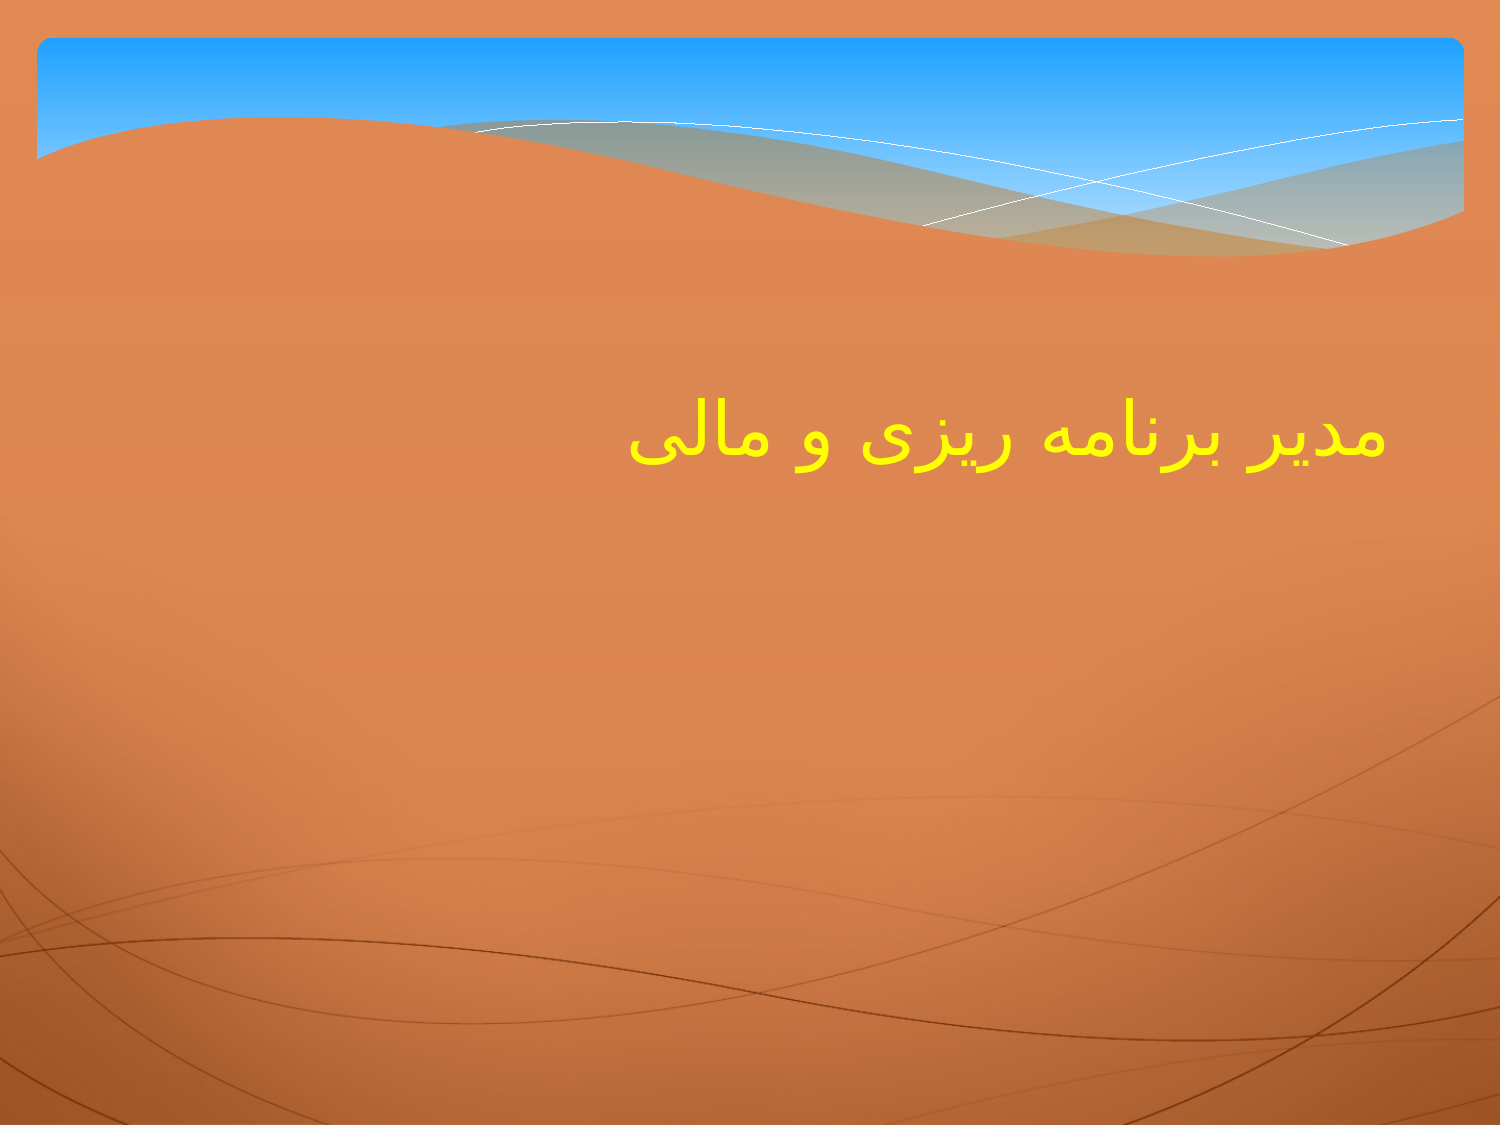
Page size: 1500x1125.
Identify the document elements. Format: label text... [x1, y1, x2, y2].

text_box مدیر برنامه ریزی و مالی [611, 373, 1407, 479]
